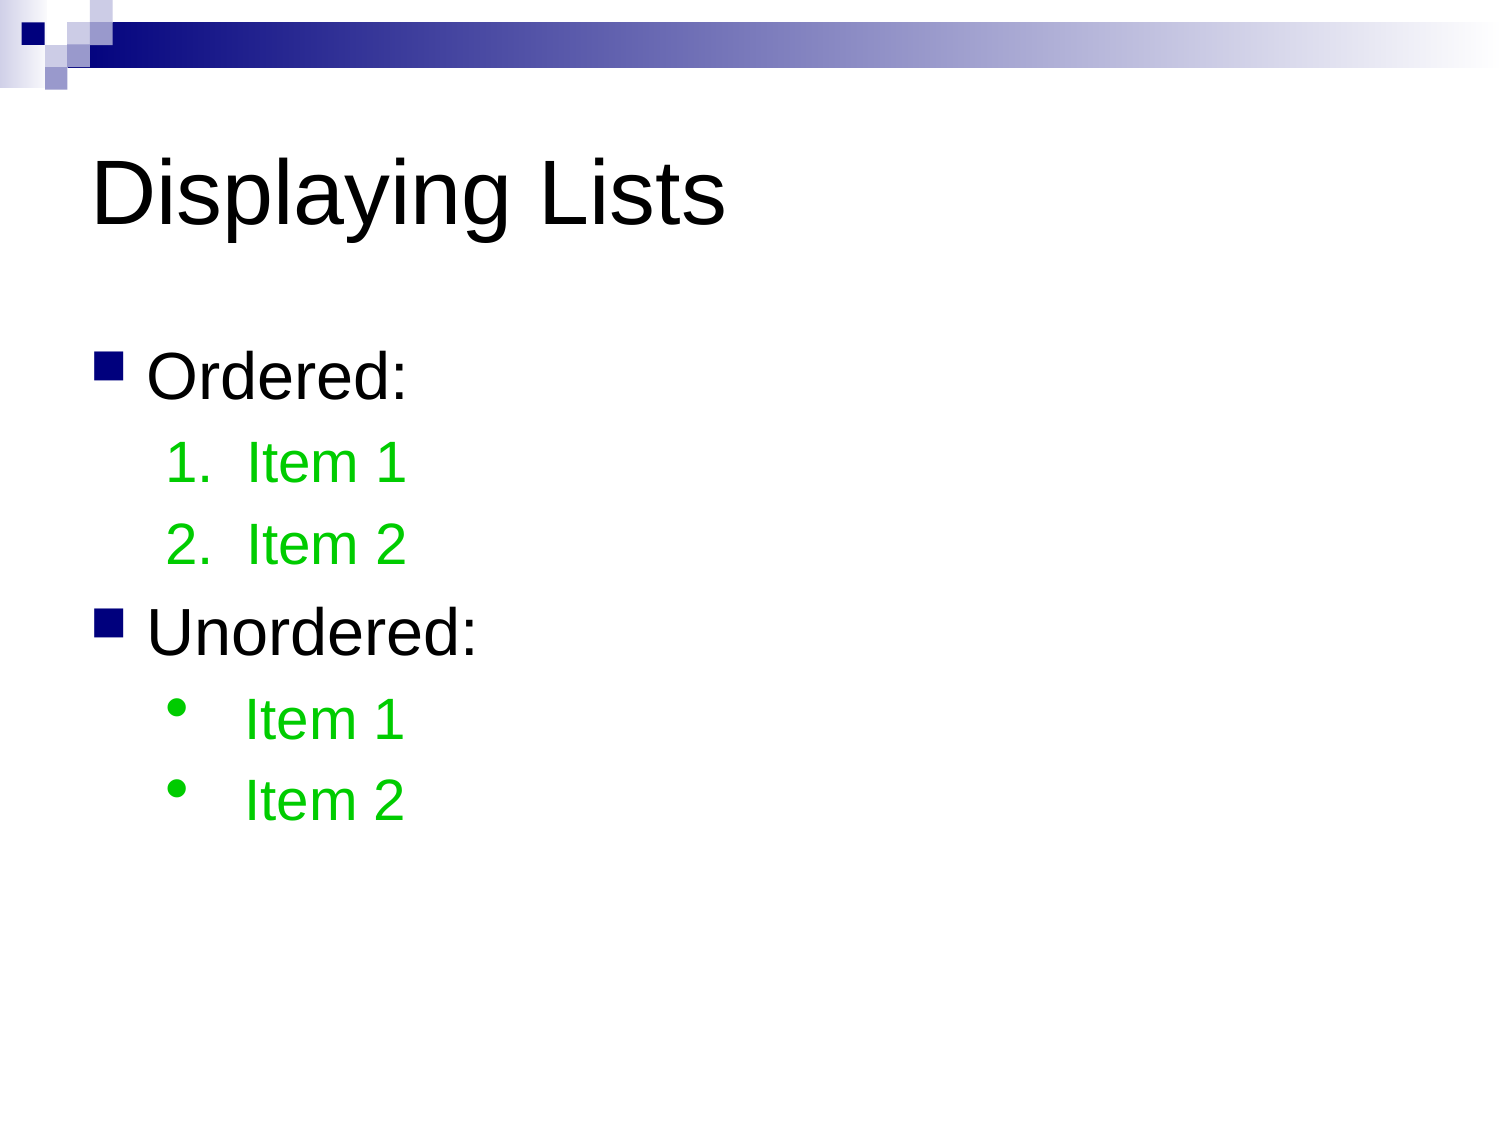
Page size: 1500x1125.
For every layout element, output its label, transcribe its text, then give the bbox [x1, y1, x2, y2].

list Ordered: 1. Item 1 2. Item 2 Unordered: Item 1 Item 2 [74, 324, 1426, 963]
title Displaying Lists [74, 74, 1426, 301]
